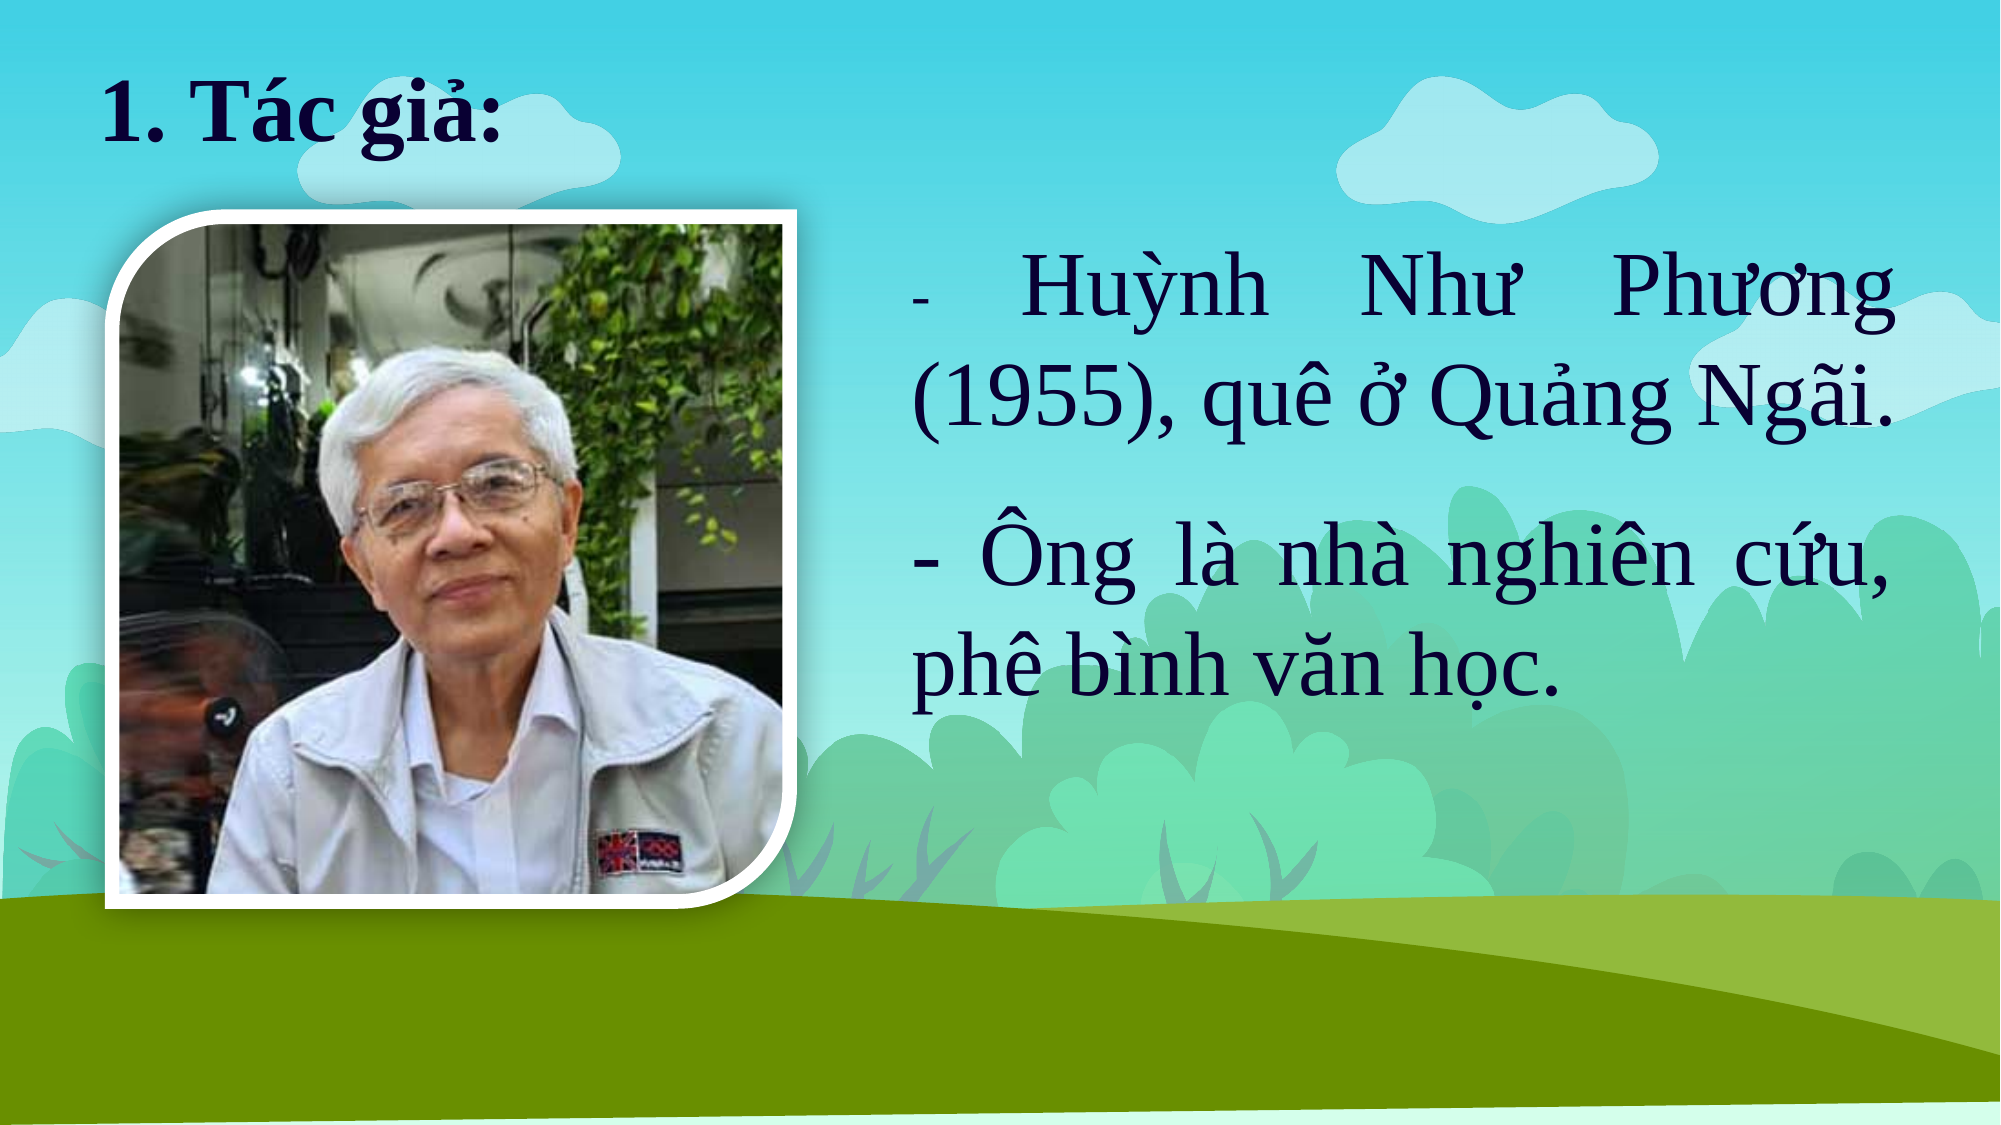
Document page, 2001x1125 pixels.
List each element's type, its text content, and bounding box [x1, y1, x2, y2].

text_box 1. Tác giả: [84, 42, 1119, 168]
text_box - Huỳnh Như Phương (1955), quê ở Quảng Ngãi. - Ông là nhà nghiên cứu, phê bình văn học. [896, 216, 1914, 722]
picture [0, 0, 2001, 1125]
